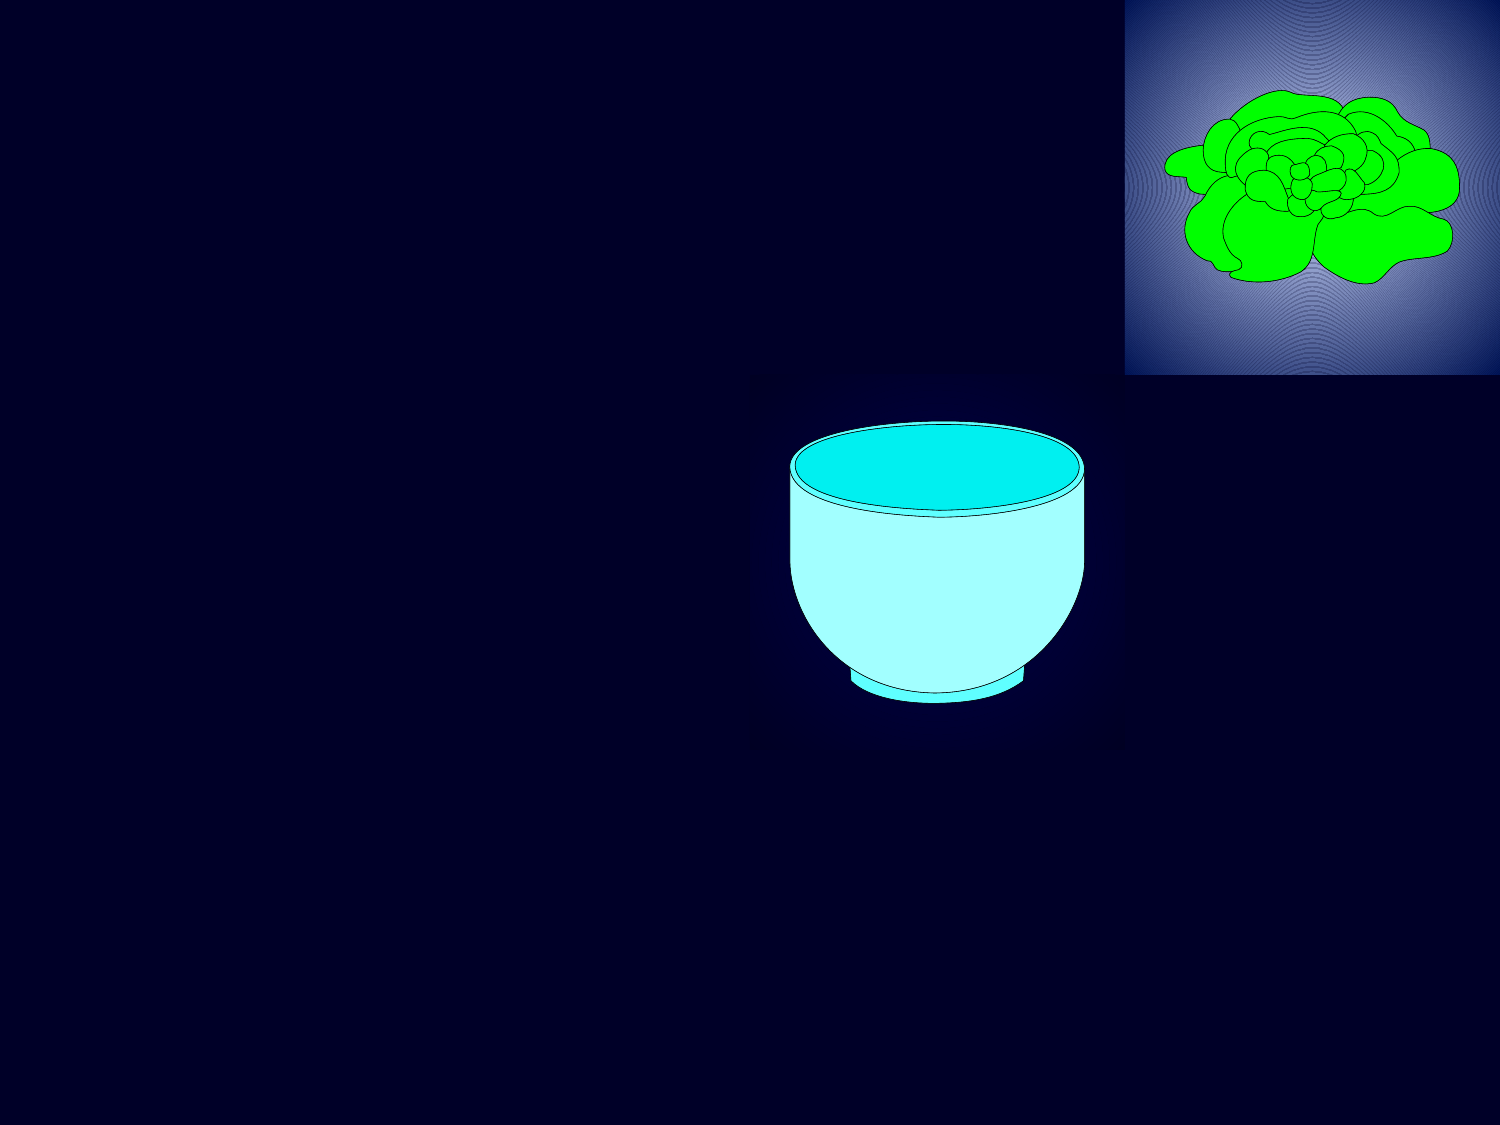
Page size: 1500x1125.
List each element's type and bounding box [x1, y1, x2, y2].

picture [789, 420, 1086, 705]
picture [1164, 89, 1461, 285]
text_box [748, 373, 1127, 752]
text_box [0, 0, 1500, 1125]
